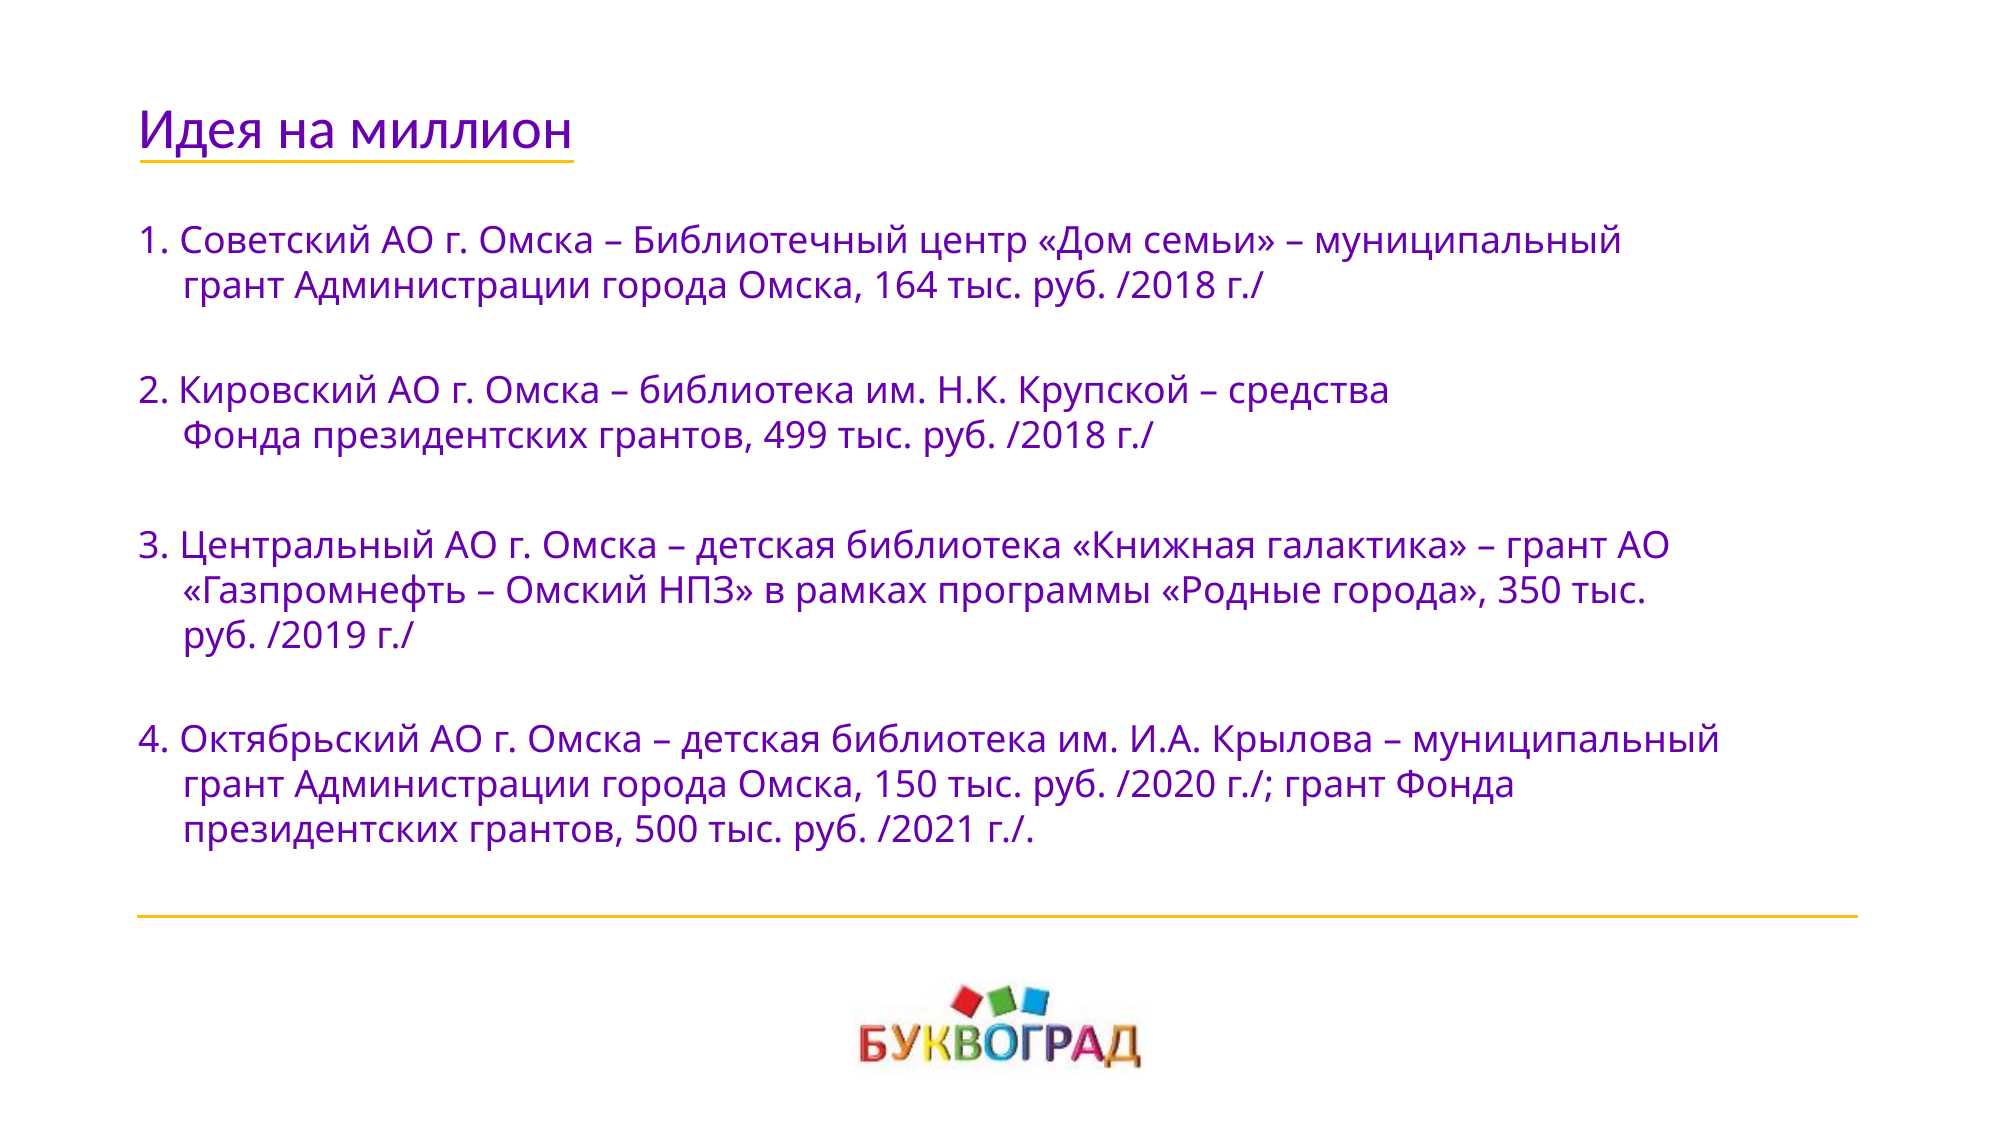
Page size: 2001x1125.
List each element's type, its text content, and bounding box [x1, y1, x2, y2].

picture [853, 981, 1147, 1076]
text_box 3. Центральный АО г. Омска – детская библиотека «Книжная галактика» – грант АО «Газпромнефть – Омский НПЗ» в рамках программы «Родные города», 350 тыс. руб. /2019 г./ [123, 513, 1741, 707]
text_box 4. Октябрьский АО г. Омска – детская библиотека им. И.А. Крылова – муниципальный грант Администрации города Омска, 150 тыс. руб. /2020 г./; грант Фонда президентских грантов, 500 тыс. руб. /2021 г./. [123, 707, 1817, 857]
subtitle Идея на миллион [123, 90, 793, 186]
text_box 2. Кировский АО г. Омска – библиотека им. Н.К. Крупской – средства Фонда президентских грантов, 499 тыс. руб. /2018 г./ [123, 358, 1482, 509]
text_box 1. Советский АО г. Омска – Библиотечный центр «Дом семьи» – муниципальный грант Администрации города Омска, 164 тыс. руб. /2018 г./ [123, 208, 1720, 314]
